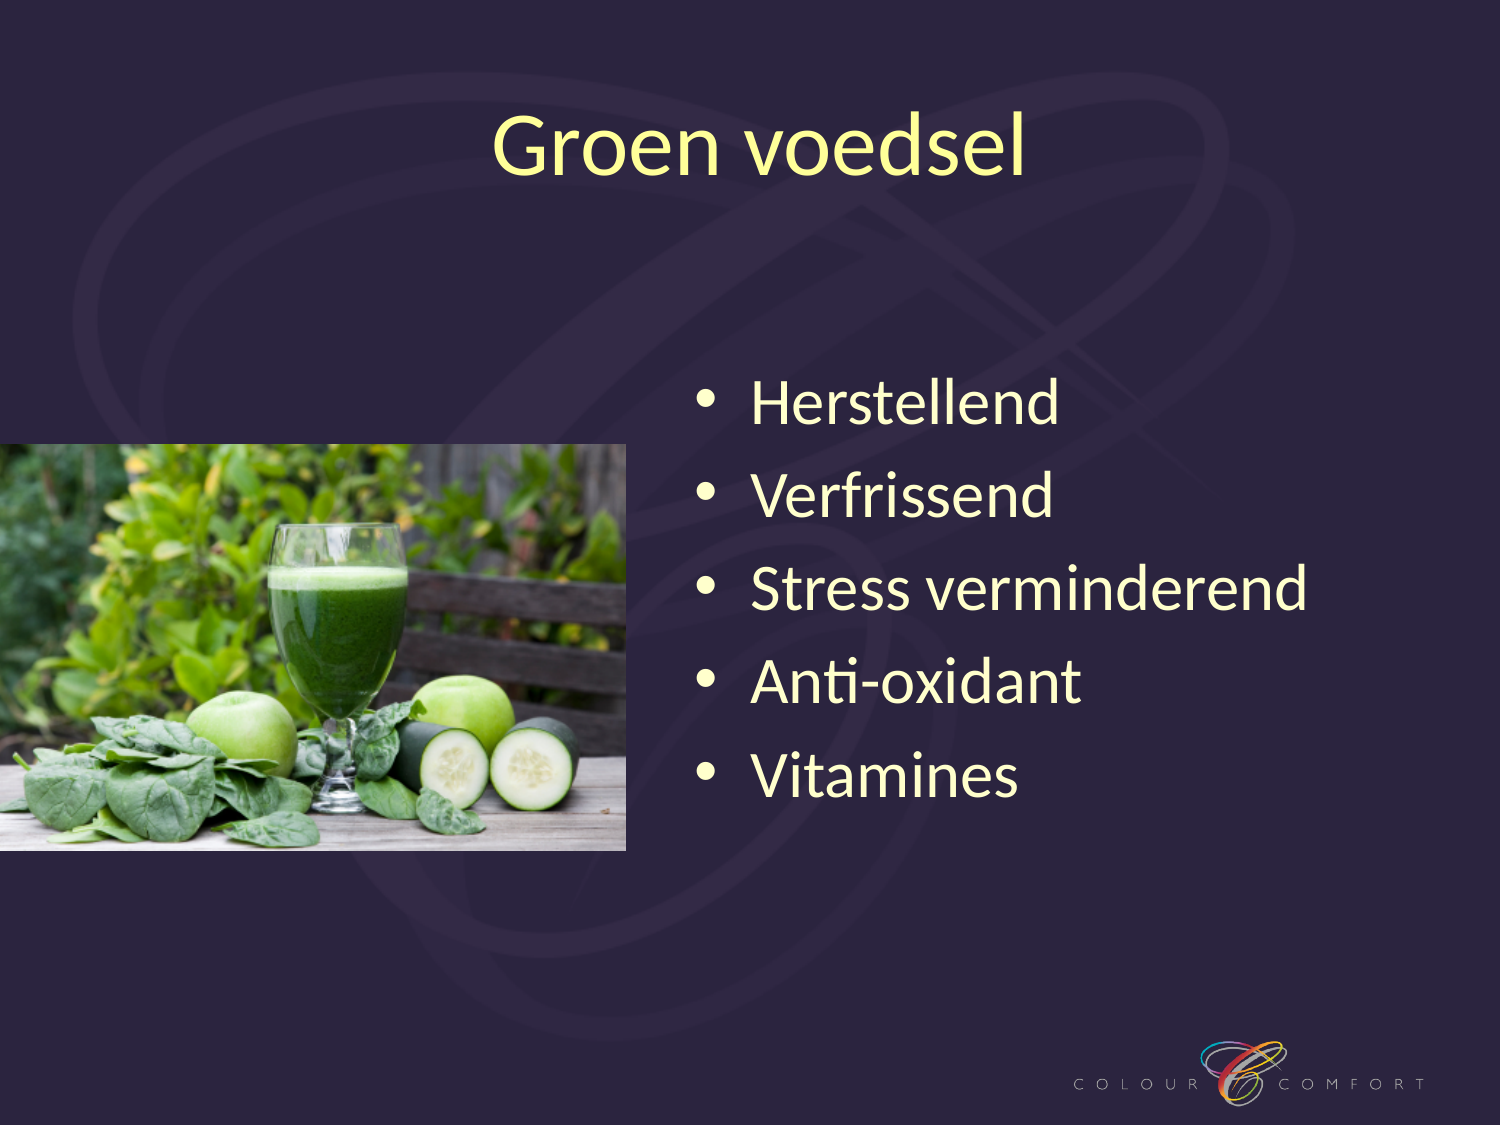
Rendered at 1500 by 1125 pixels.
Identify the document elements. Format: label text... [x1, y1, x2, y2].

title Groen voedsel [74, 44, 1426, 233]
picture [0, 0, 1500, 1125]
list Herstellend Verfrissend Stress verminderend Anti-oxidant Vitamines [678, 349, 1438, 1003]
